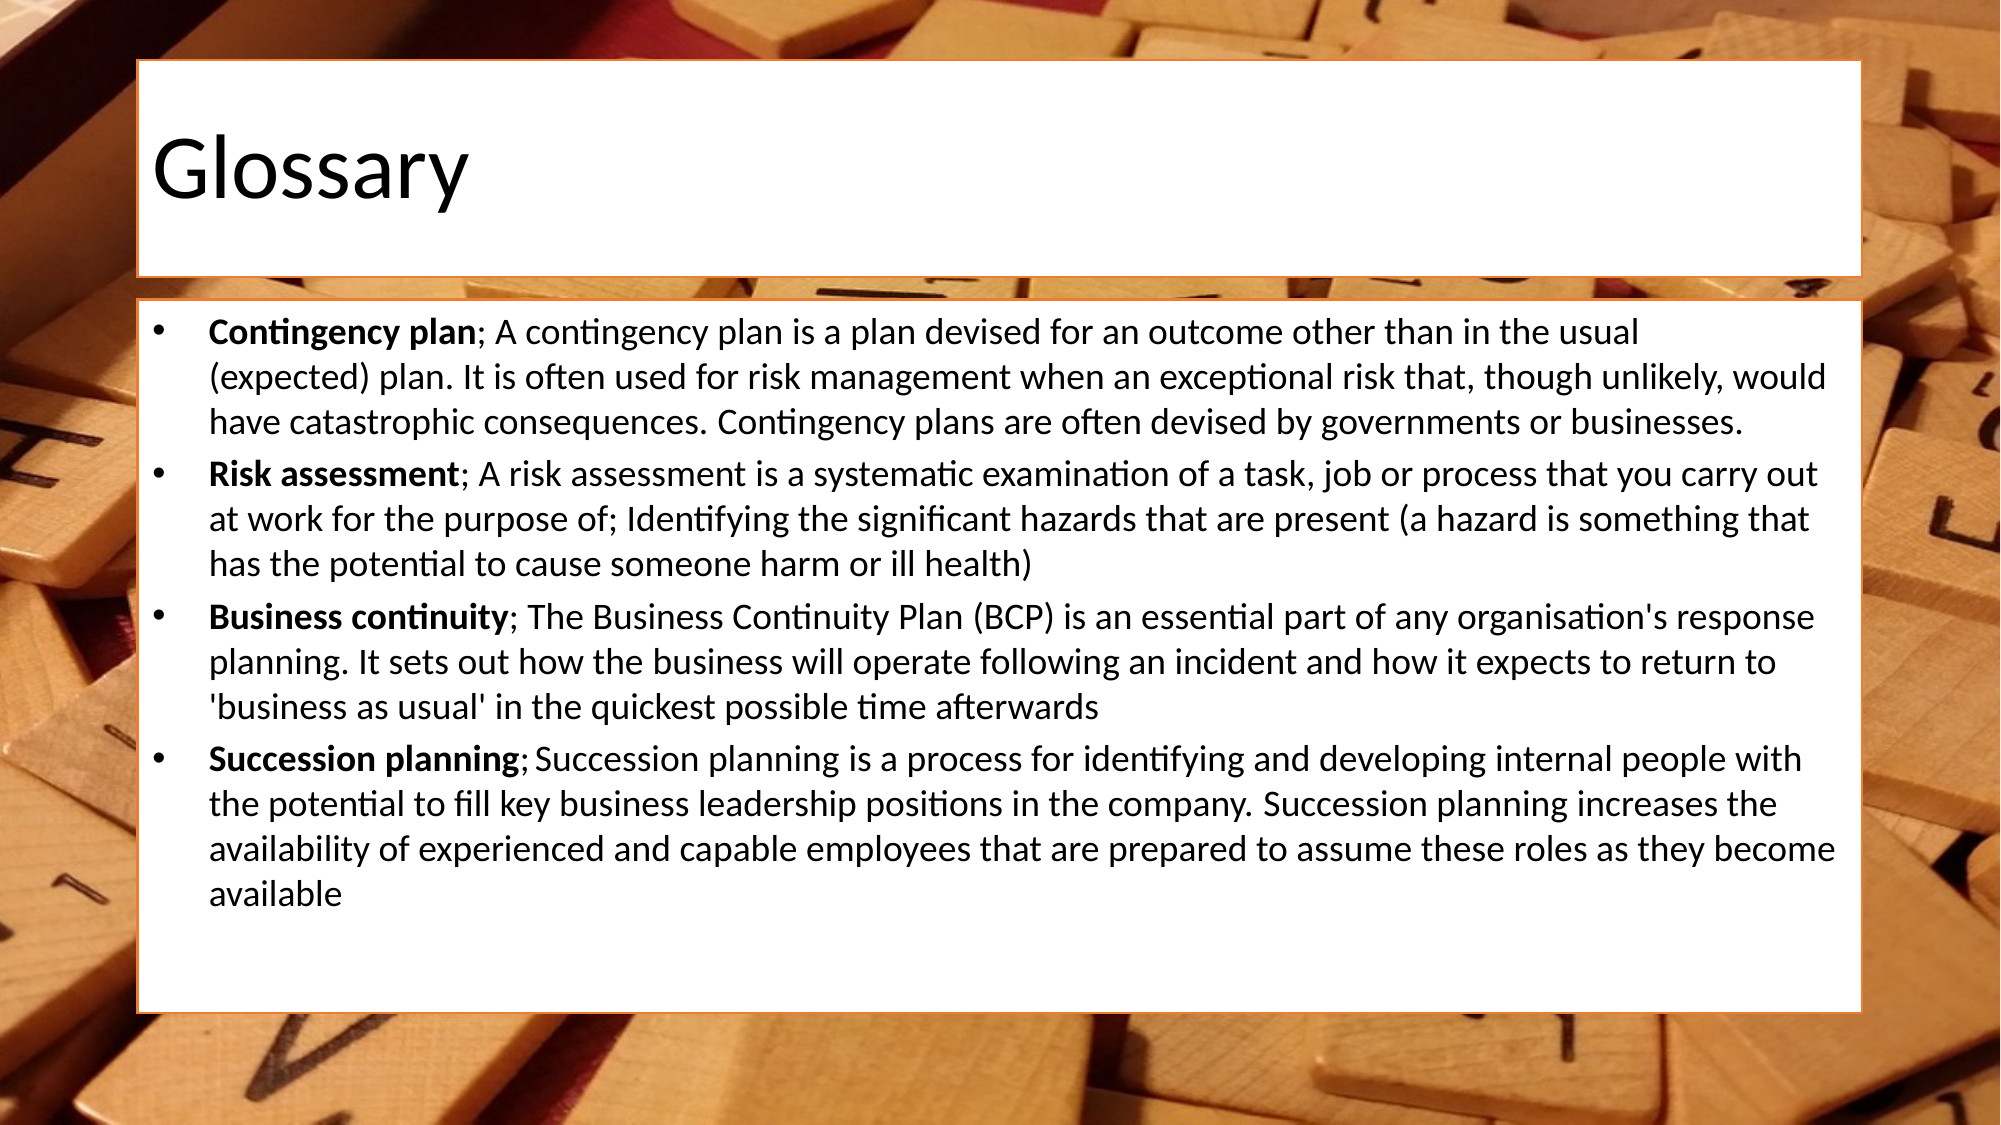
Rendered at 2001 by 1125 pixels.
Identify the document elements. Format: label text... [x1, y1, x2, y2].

list Contingency plan; A contingency plan is a plan devised for an outcome other than in the usual (expected) plan. It is often used for risk management when an exceptional risk that, though unlikely, would have catastrophic consequences. Contingency plans are often devised by governments or businesses. Risk assessment; A risk assessment is a systematic examination of a task, job or process that you carry out at work for the purpose of; Identifying the significant hazards that are present (a hazard is something that has the potential to cause someone harm or ill health) Business continuity; The Business Continuity Plan (BCP) is an essential part of any organisation's response planning. It sets out how the business will operate following an incident and how it expects to return to 'business as usual' in the quickest possible time afterwards Succession planning; Succession planning is a process for identifying and developing internal people with the potential to fill key business leadership positions in the company. Succession planning increases the availability of experienced and capable employees that are prepared to assume these roles as they become available [136, 298, 1863, 1014]
title Glossary [136, 59, 1863, 278]
picture [0, 0, 2001, 1125]
